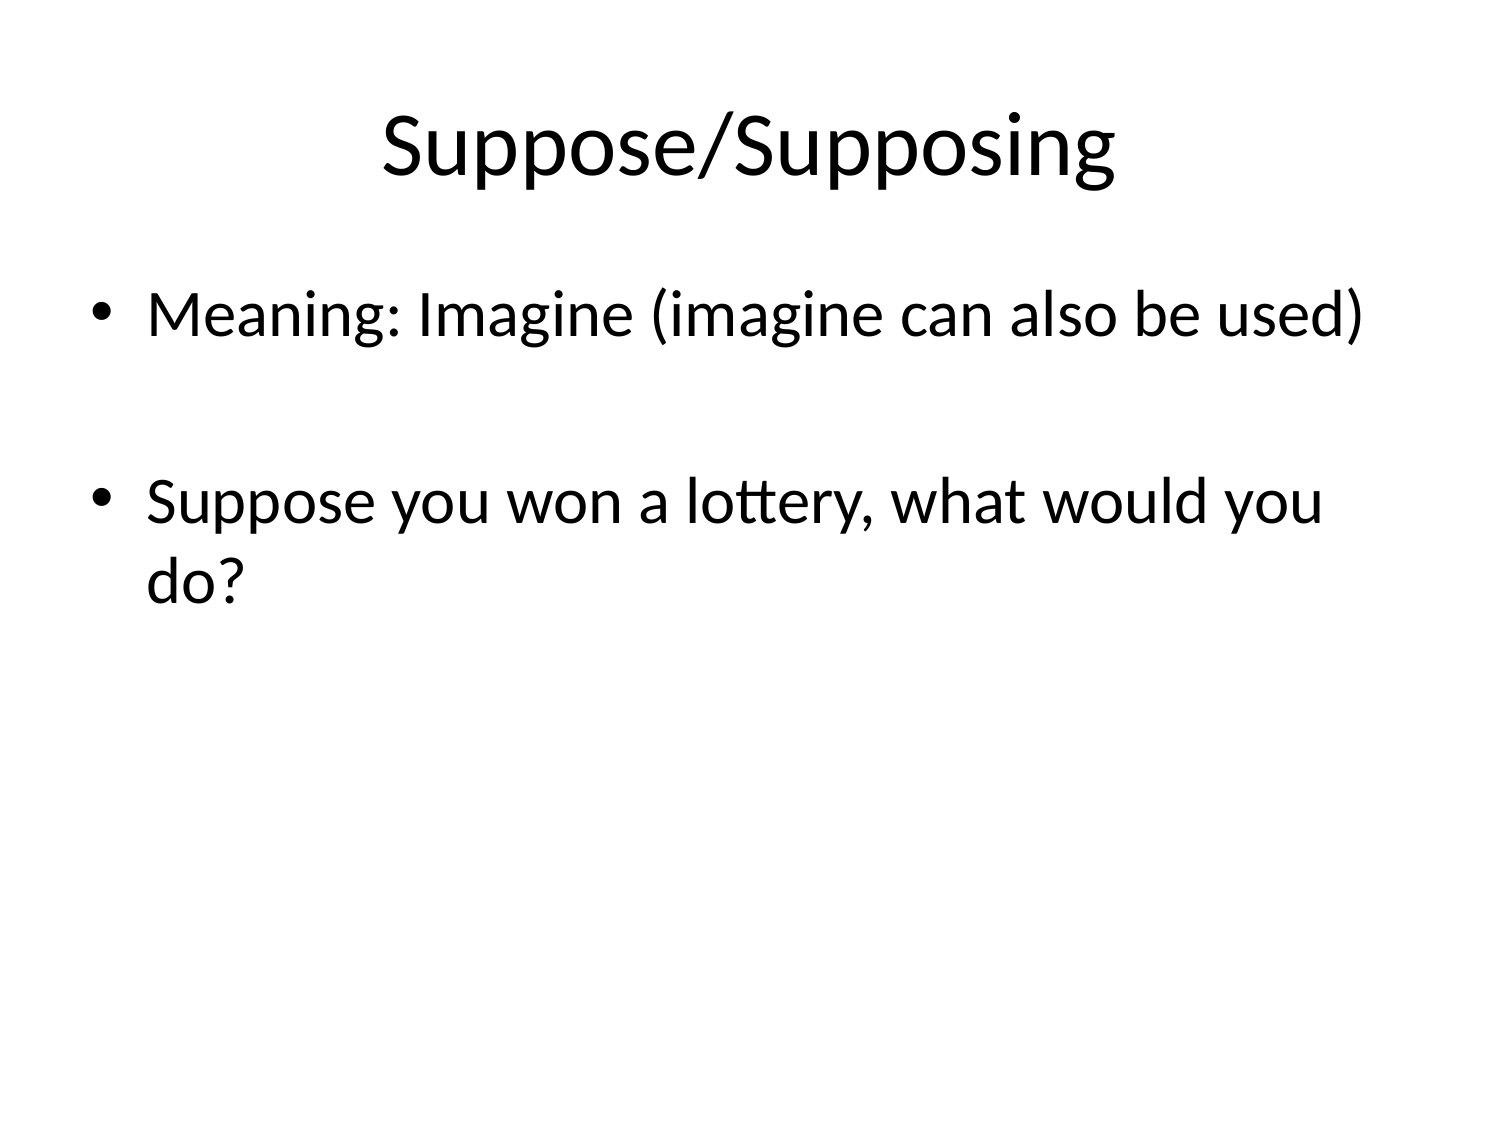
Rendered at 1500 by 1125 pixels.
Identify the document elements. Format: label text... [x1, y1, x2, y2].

title Suppose/Supposing [75, 45, 1425, 233]
list Meaning: Imagine (imagine can also be used) Suppose you won a lottery, what would you do? [75, 262, 1425, 1005]
